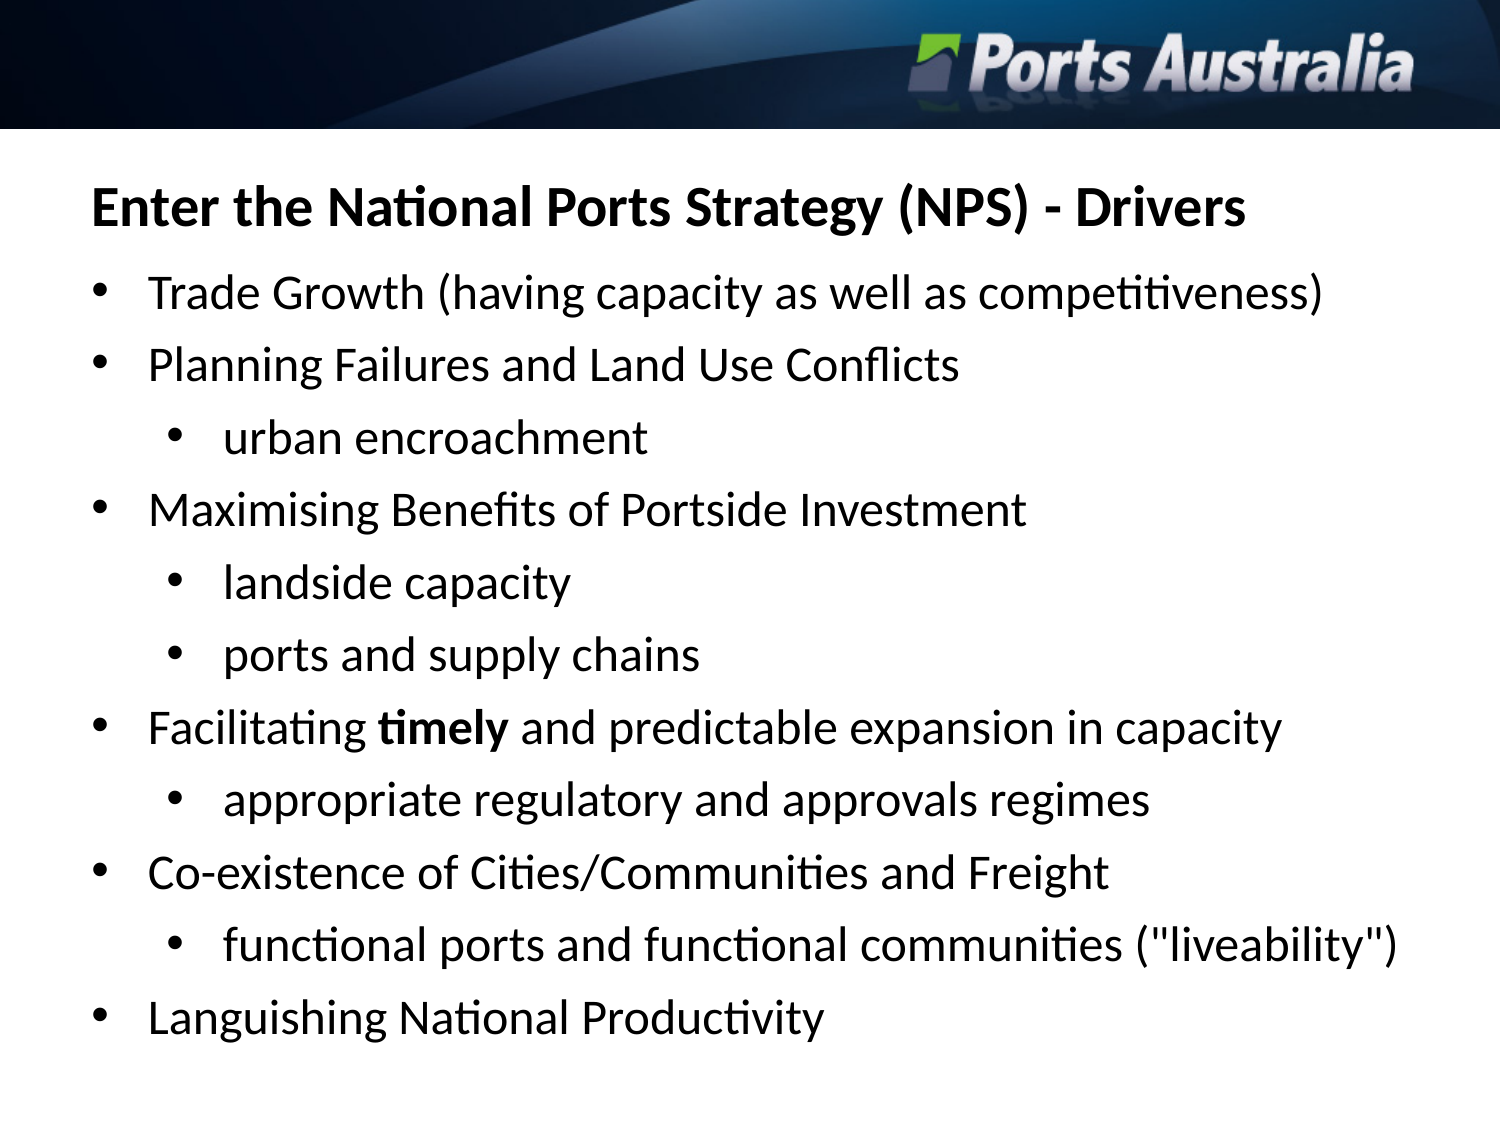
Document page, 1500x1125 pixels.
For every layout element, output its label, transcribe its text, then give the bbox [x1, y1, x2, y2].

picture [0, 0, 1500, 130]
text_box Trade Growth (having capacity as well as competitiveness) Planning Failures and Land Use Conflicts urban encroachment Maximising Benefits of Portside Investment landside capacity ports and supply chains Facilitating timely and predictable expansion in capacity appropriate regulatory and approvals regimes Co-existence of Cities/Communities and Freight functional ports and functional communities ("liveability") Languishing National Productivity [76, 251, 1435, 1052]
text_box Enter the National Ports Strategy (NPS) - Drivers [76, 160, 1435, 246]
